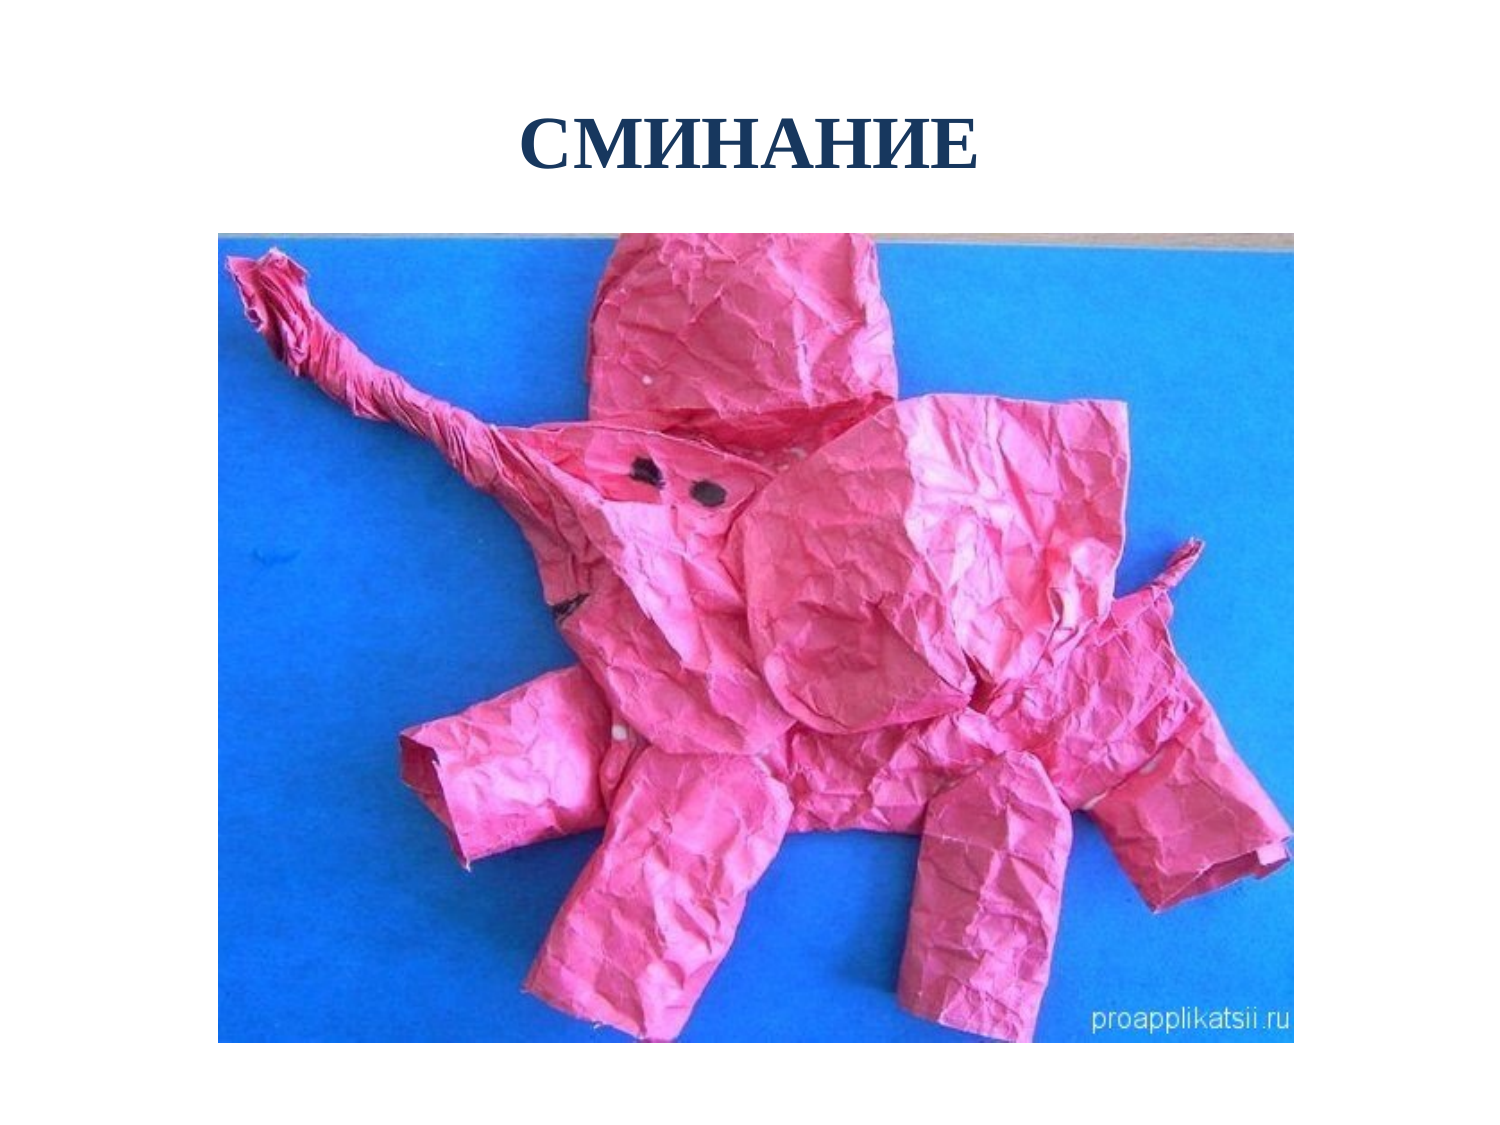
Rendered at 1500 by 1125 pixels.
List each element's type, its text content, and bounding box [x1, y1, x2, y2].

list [218, 233, 1294, 1043]
title СМИНАНИЕ [75, 45, 1425, 233]
